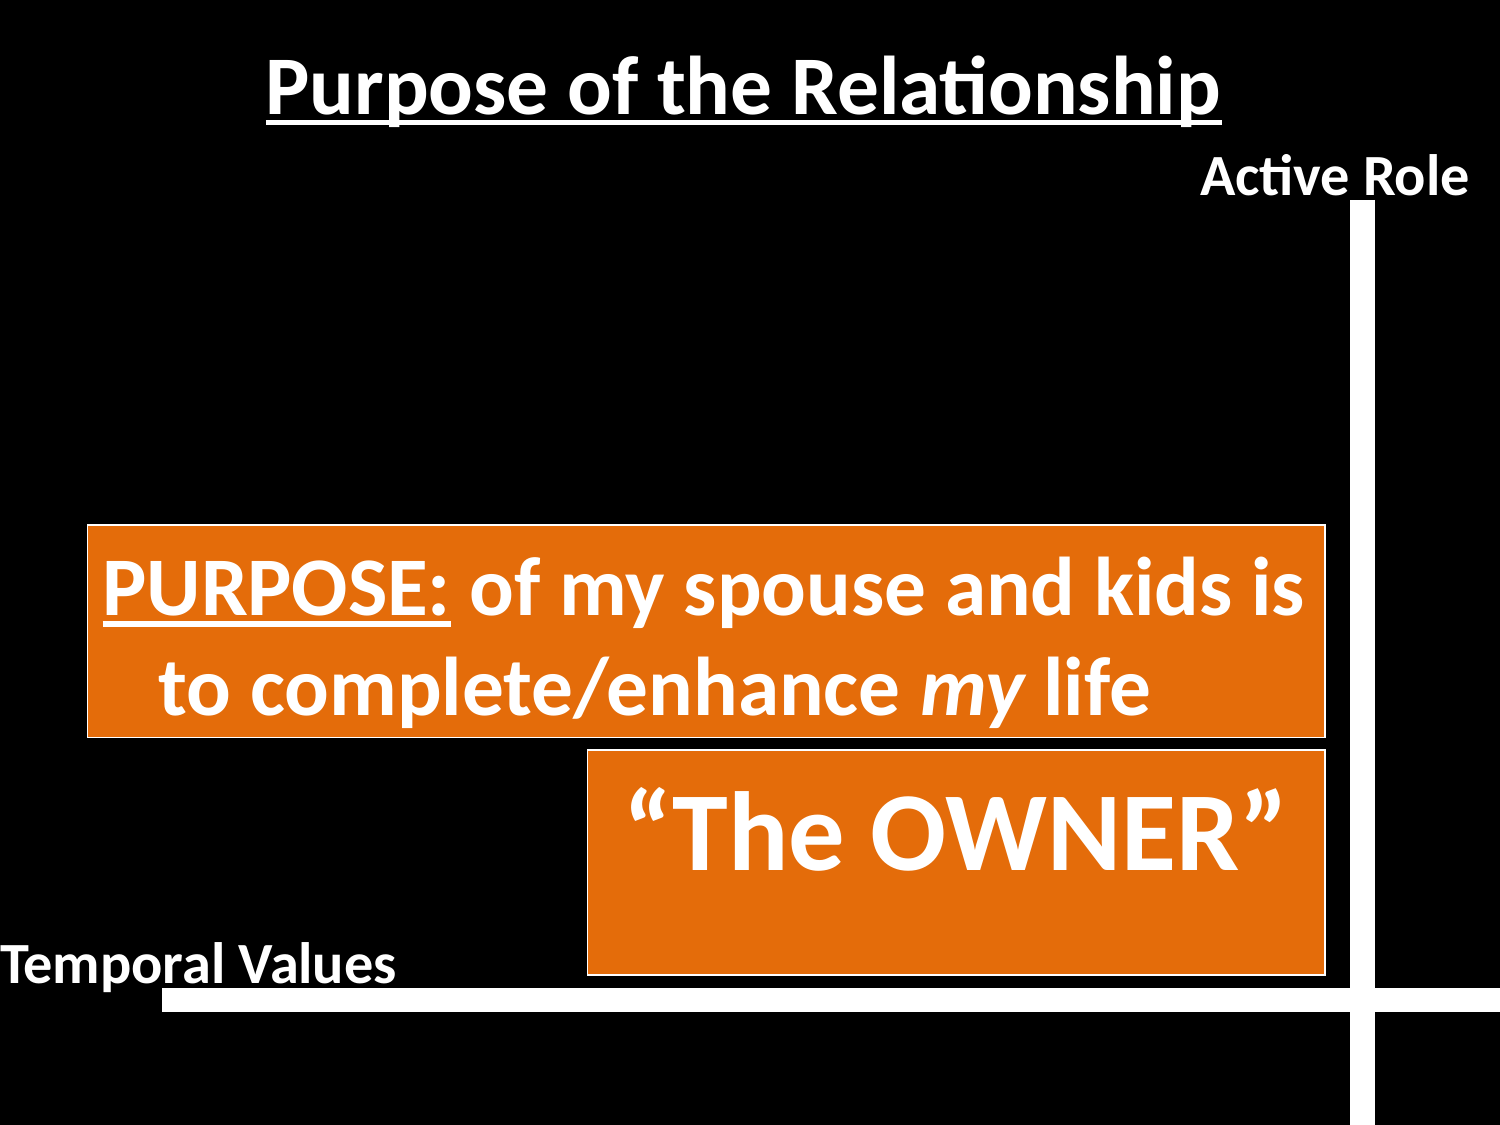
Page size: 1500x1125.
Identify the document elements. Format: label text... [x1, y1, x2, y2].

text_box Temporal Values [0, 924, 425, 988]
text_box PURPOSE: of my spouse and kids is to complete/enhance my life [87, 524, 1325, 738]
text_box Purpose of the Relationship [12, 12, 1475, 150]
text_box “The OWNER” [587, 749, 1325, 975]
text_box Active Role [1199, 137, 1500, 200]
